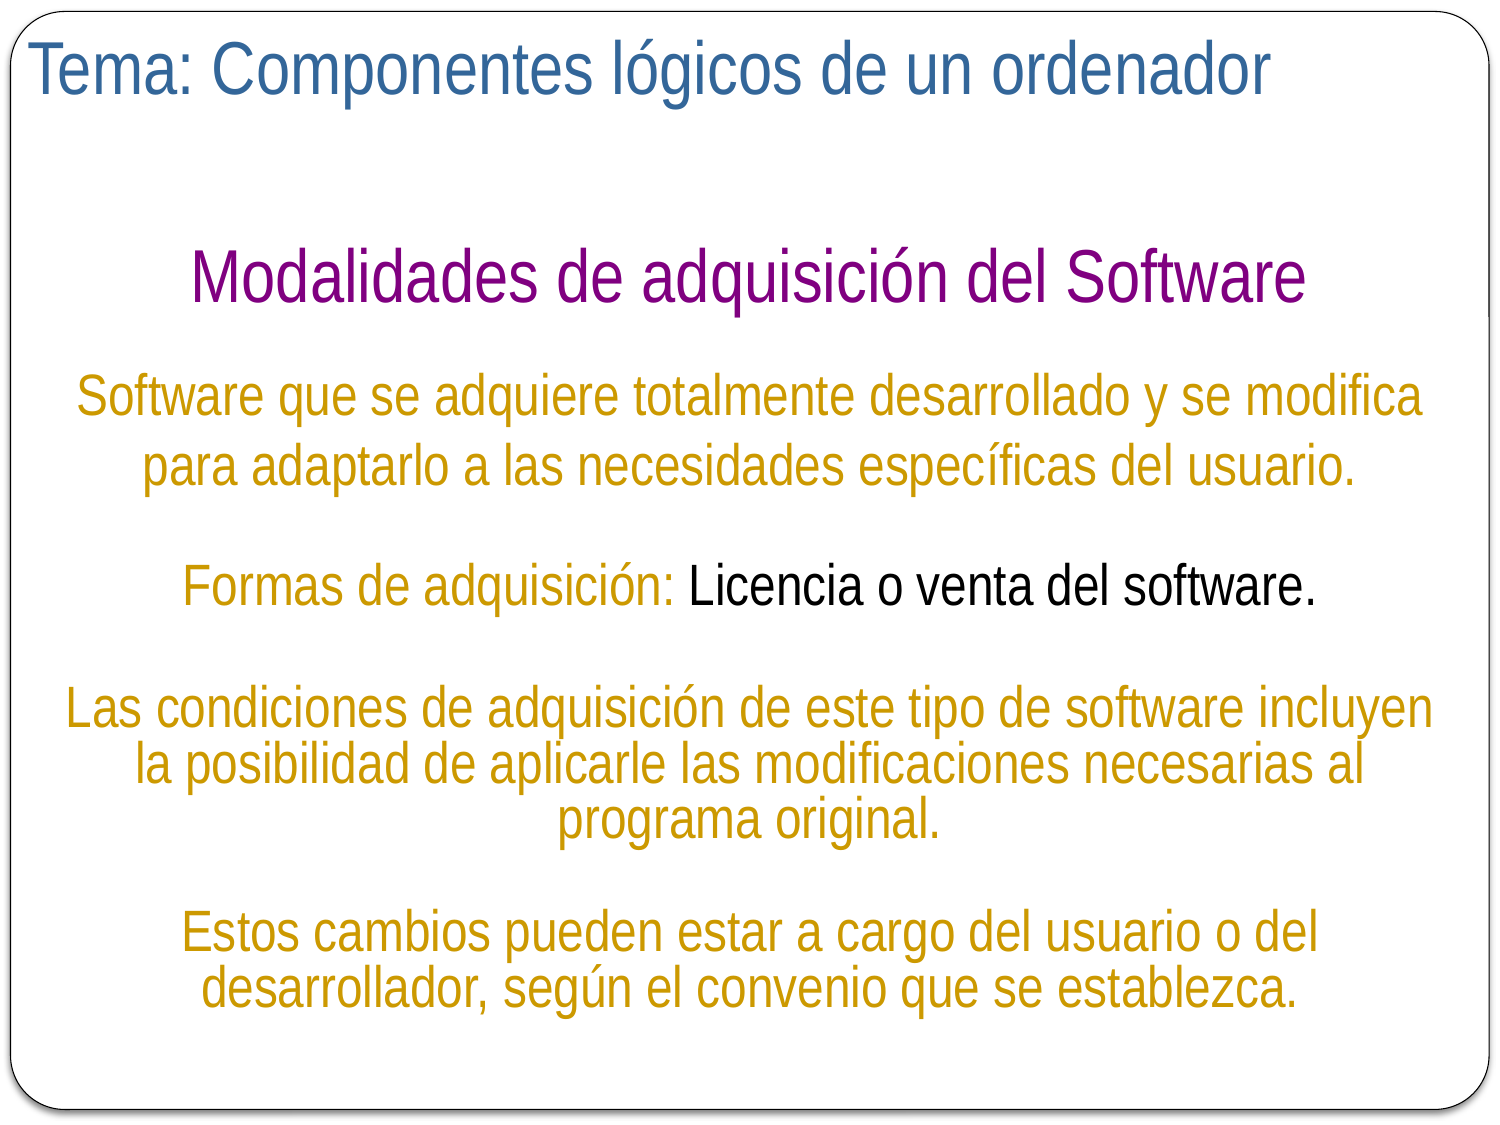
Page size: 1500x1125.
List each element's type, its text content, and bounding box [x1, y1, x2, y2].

text_box Formas de adquisición: Licencia o venta del software. [24, 539, 1475, 625]
text_box Las condiciones de adquisición de este tipo de software incluyen la posibilidad de aplicarle las modificaciones necesarias al programa original. Estos cambios pueden estar a cargo del usuario o del desarrollador, según el convenio que se establezca. [50, 674, 1450, 1026]
text_box Software que se adquiere totalmente desarrollado y se modifica para adaptarlo a las necesidades específicas del usuario. [24, 349, 1475, 505]
text_box Tema: Componentes lógicos de un ordenador [12, 12, 1475, 118]
text_box Modalidades de adquisición del Software [24, 219, 1475, 325]
